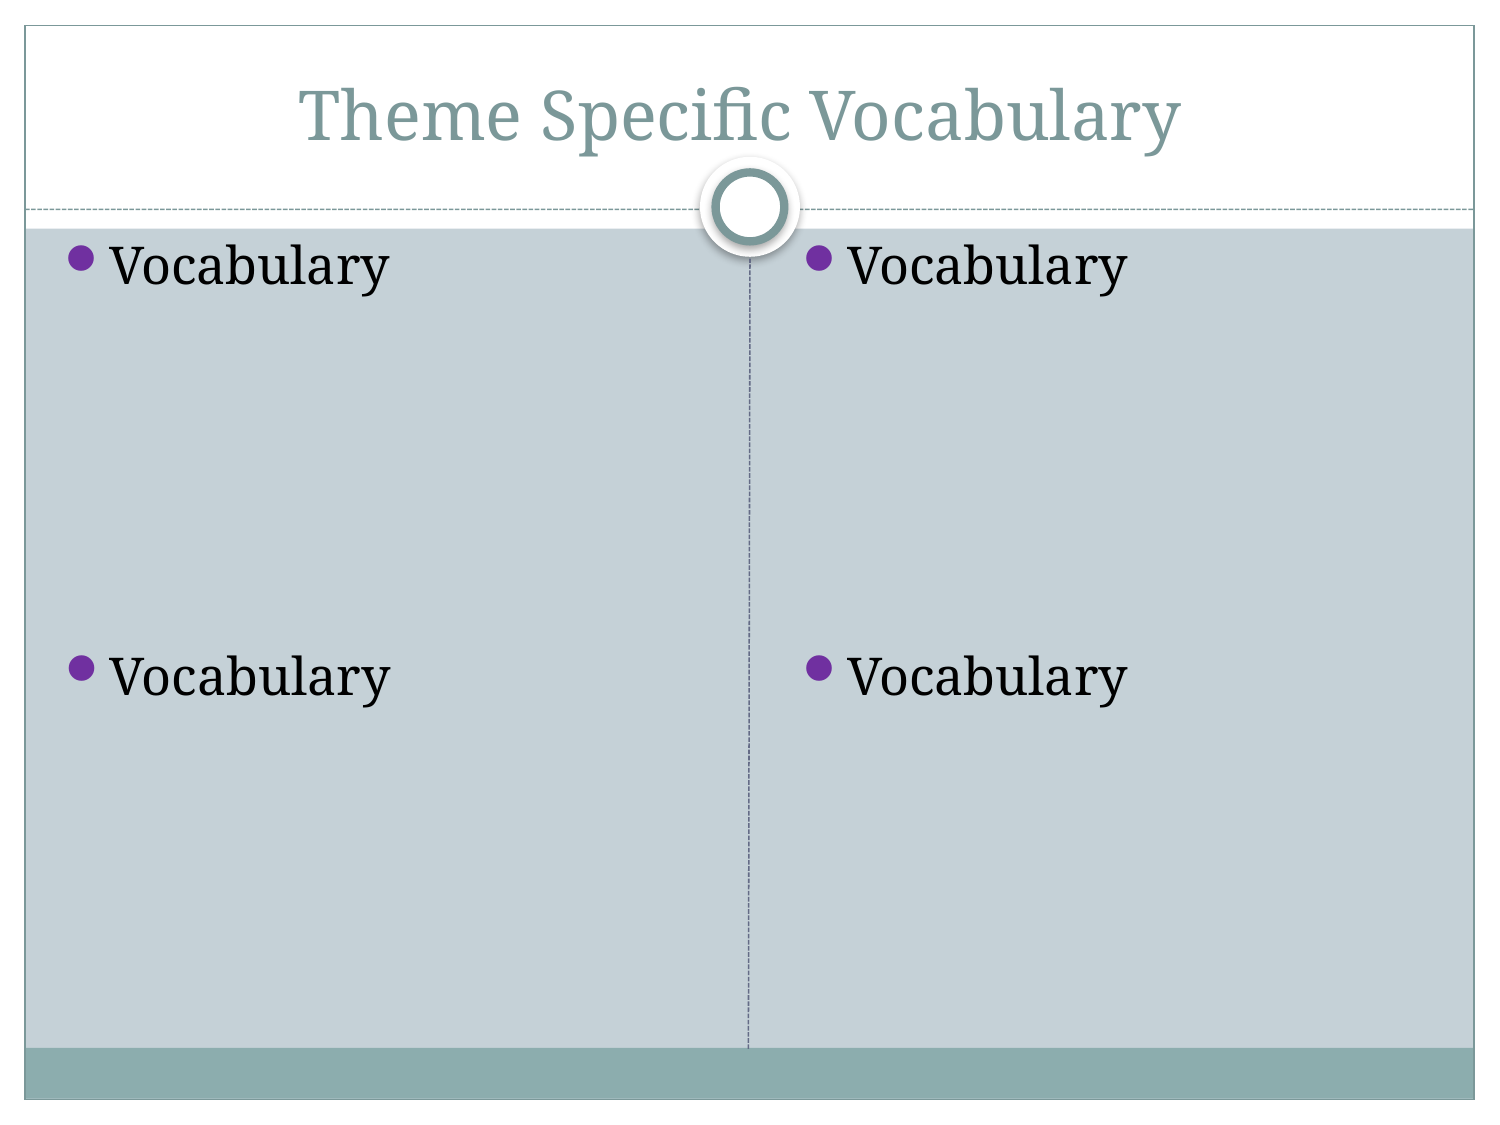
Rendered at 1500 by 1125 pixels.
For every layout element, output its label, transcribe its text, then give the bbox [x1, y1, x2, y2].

text_box Vocabulary [787, 635, 1450, 999]
list Vocabulary [787, 224, 1451, 601]
title Theme Specific Vocabulary [49, 37, 1450, 163]
text_box Vocabulary [49, 635, 713, 999]
list Vocabulary [49, 224, 713, 588]
